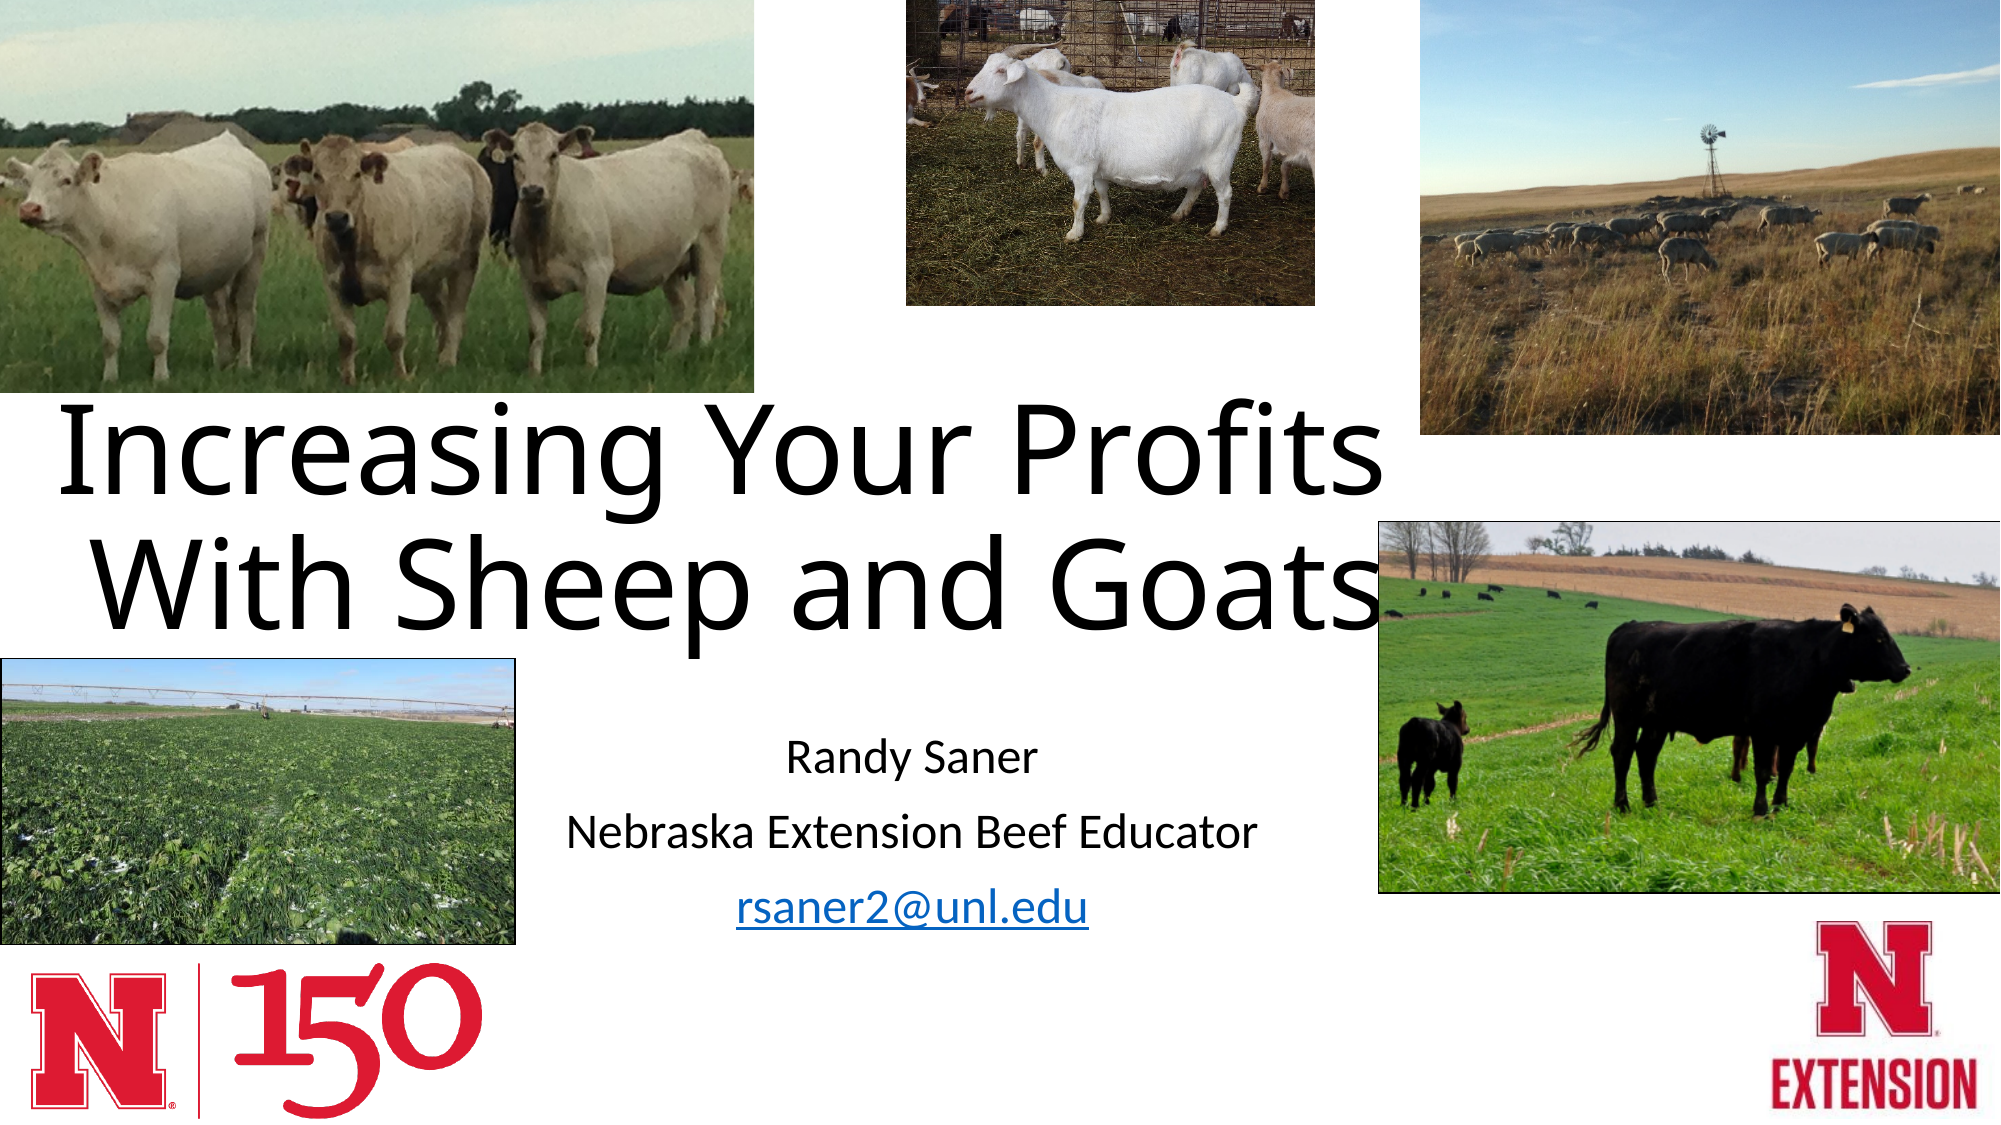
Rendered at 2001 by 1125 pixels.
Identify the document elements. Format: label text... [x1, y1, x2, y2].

title Increasing Your Profits With Sheep and Goats [0, 272, 1489, 665]
picture [0, 0, 755, 393]
picture [31, 963, 482, 1119]
picture [1749, 921, 2000, 1119]
picture [1, 659, 515, 944]
subtitle Randy Saner Nebraska Extension Beef Educator rsaner2@unl.edu [162, 723, 1663, 1125]
picture [906, 0, 1315, 306]
picture [1379, 521, 2000, 893]
picture [1420, 0, 2000, 435]
